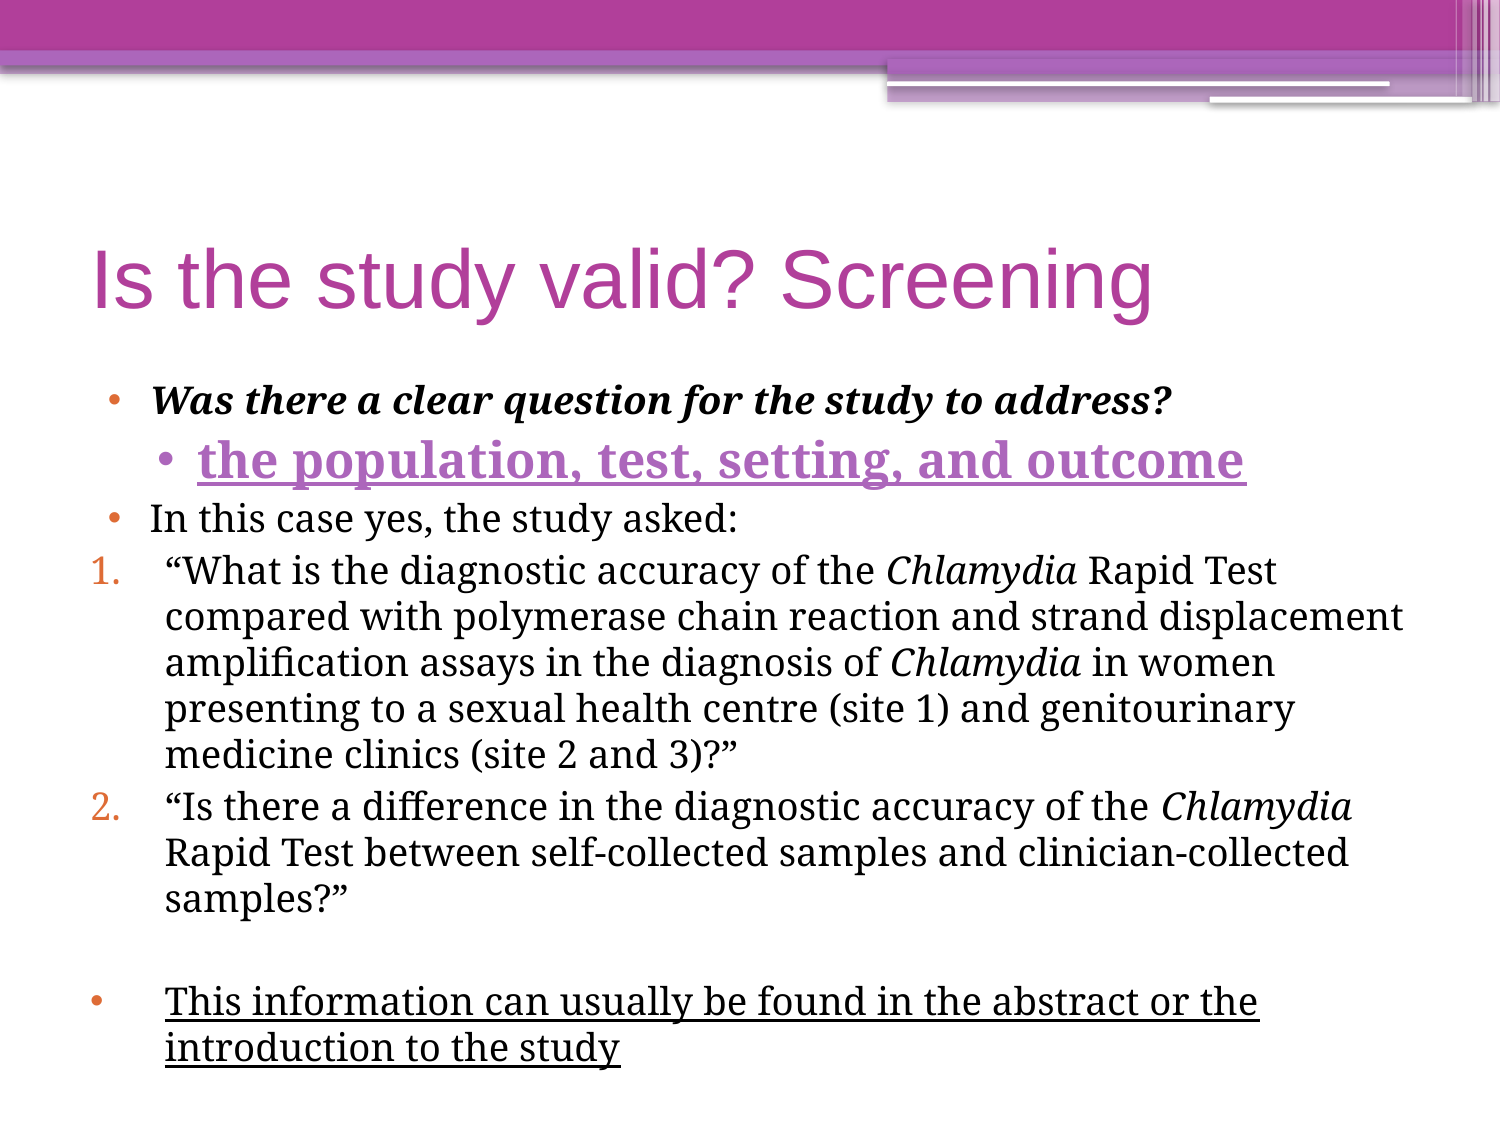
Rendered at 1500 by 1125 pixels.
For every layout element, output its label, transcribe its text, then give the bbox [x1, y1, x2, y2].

title Is the study valid? Screening [74, 187, 1426, 363]
list Was there a clear question for the study to address? the population, test, setting, and outcome In this case yes, the study asked: “What is the diagnostic accuracy of the Chlamydia Rapid Test compared with polymerase chain reaction and strand displacement amplification assays in the diagnosis of Chlamydia in women presenting to a sexual health centre (site 1) and genitourinary medicine clinics (site 2 and 3)?” “Is there a difference in the diagnostic accuracy of the Chlamydia Rapid Test between self-collected samples and clinician-collected samples?” This information can usually be found in the abstract or the introduction to the study [74, 368, 1426, 1079]
